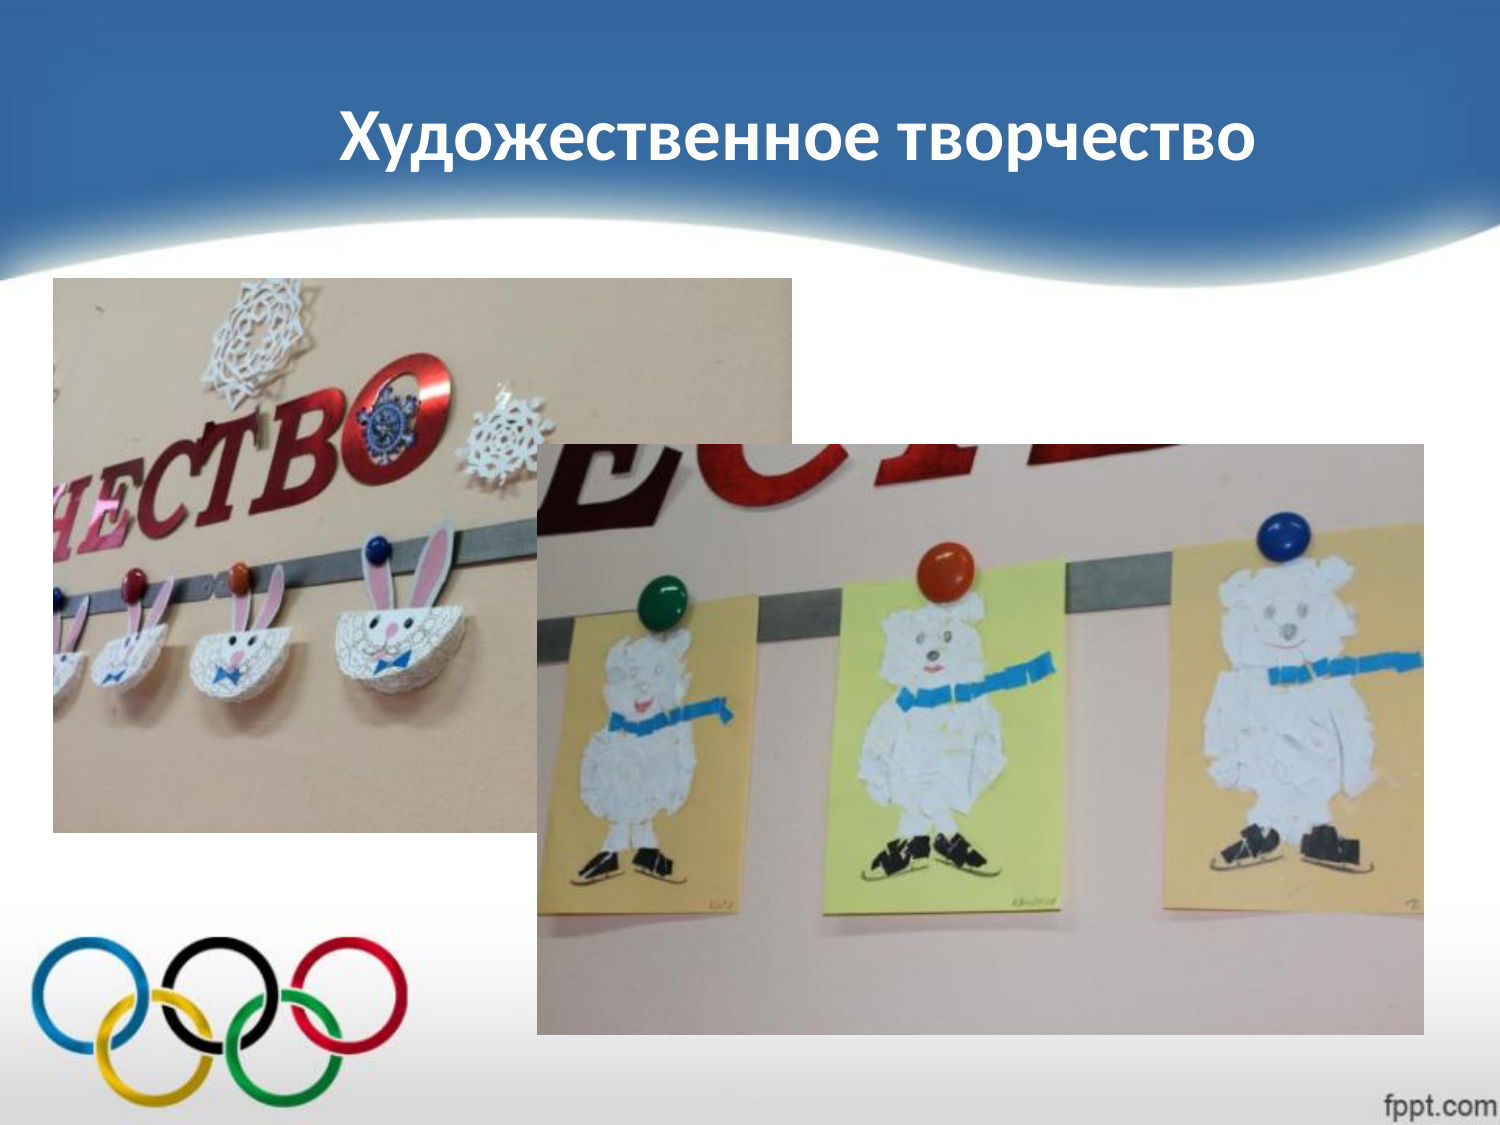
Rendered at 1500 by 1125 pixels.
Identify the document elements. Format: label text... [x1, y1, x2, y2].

picture [0, 0, 1500, 1125]
text_box Художественное творчество [324, 78, 1282, 183]
